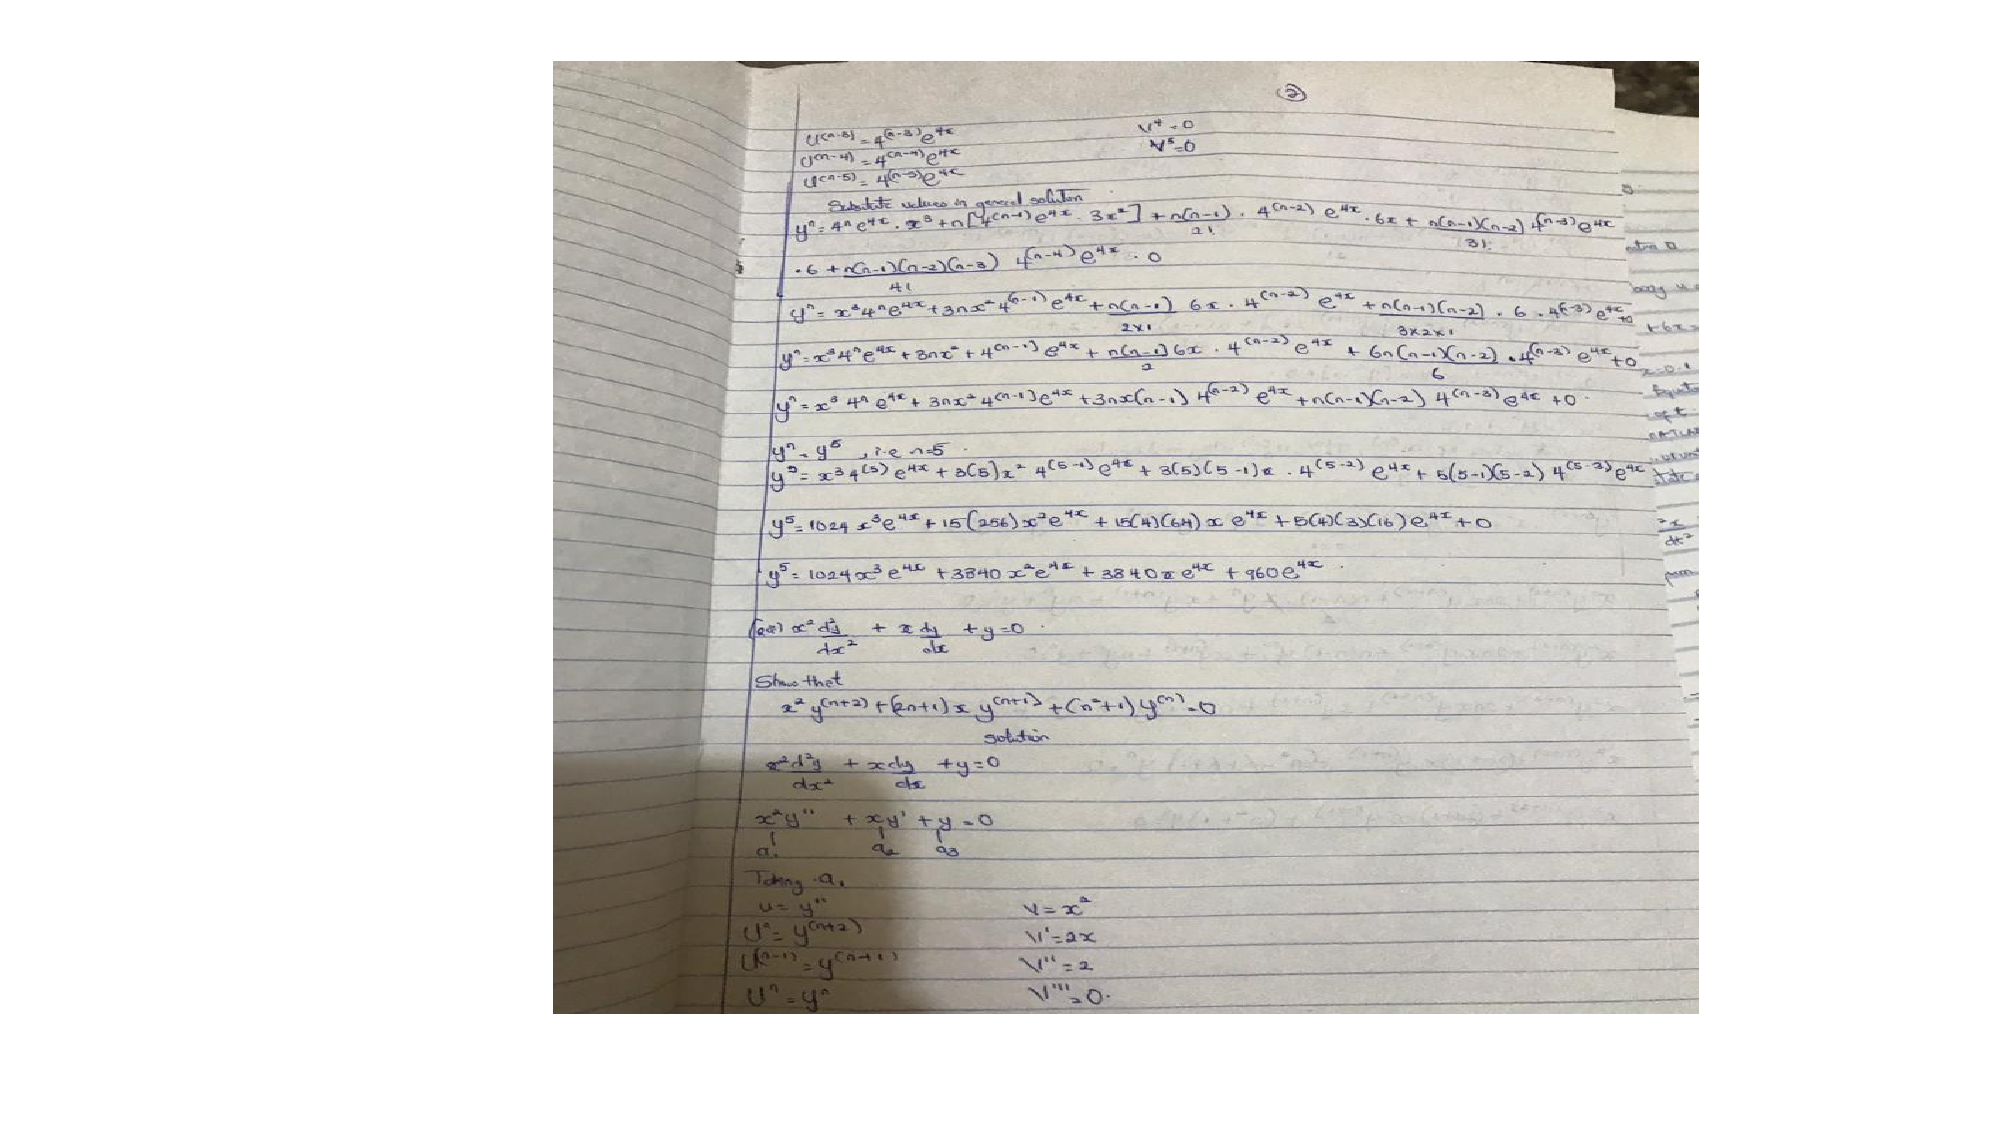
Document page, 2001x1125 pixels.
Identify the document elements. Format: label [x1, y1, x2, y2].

list [553, 61, 1699, 1014]
